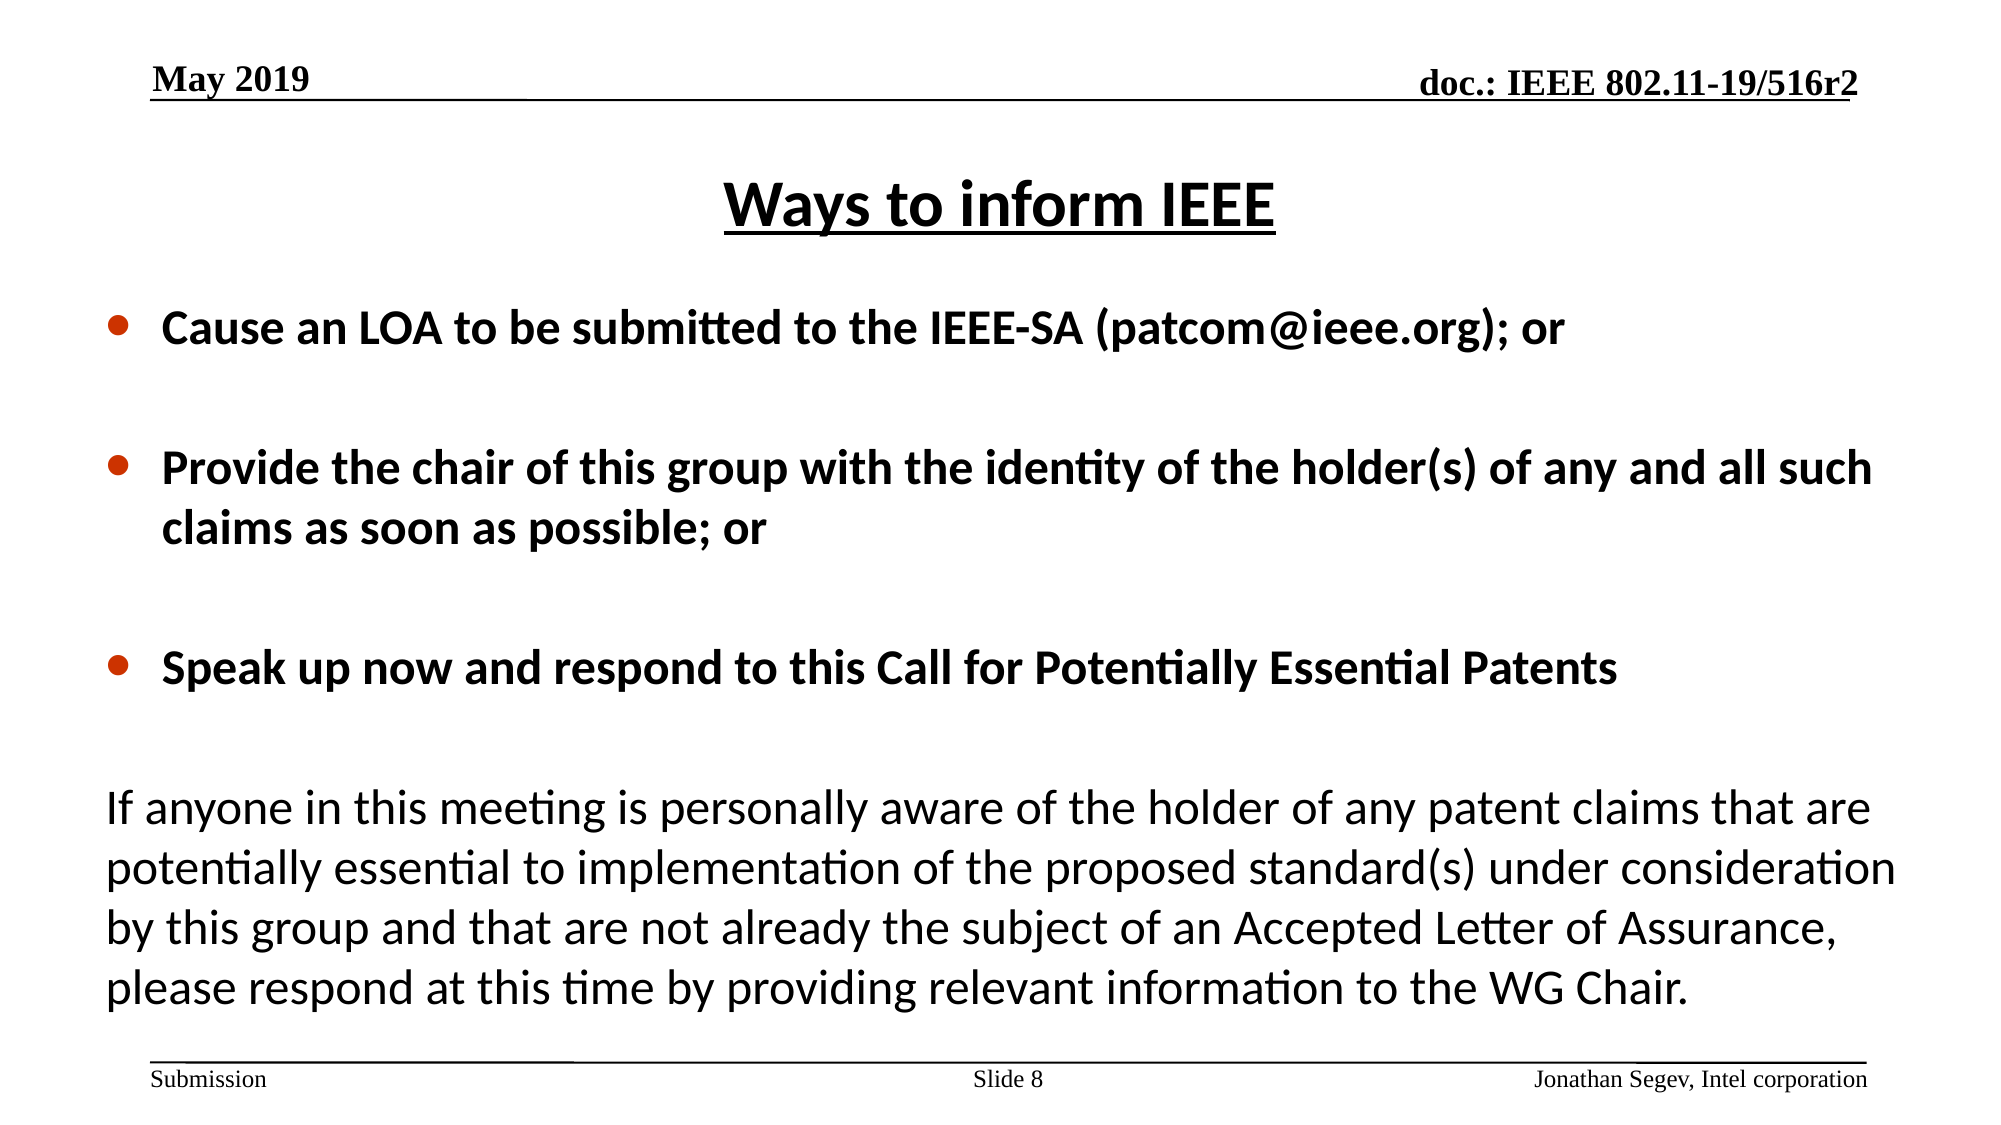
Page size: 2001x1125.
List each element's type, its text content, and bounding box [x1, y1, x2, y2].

list Cause an LOA to be submitted to the IEEE-SA (patcom@ieee.org); or Provide the chair of this group with the identity of the holder(s) of any and all such claims as soon as possible; or Speak up now and respond to this Call for Potentially Essential Patents If anyone in this meeting is personally aware of the holder of any patent claims that are potentially essential to implementation of the proposed standard(s) under consideration by this group and that are not already the subject of an Accepted Letter of Assurance, please respond at this time by providing relevant information to the WG Chair. [90, 286, 1946, 1000]
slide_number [152, 54, 563, 100]
slide_number Slide 8 [950, 1061, 1067, 1123]
title Ways to inform IEEE [149, 112, 1850, 286]
footer Jonathan Segev, Intel corporation [1171, 1061, 1869, 1093]
